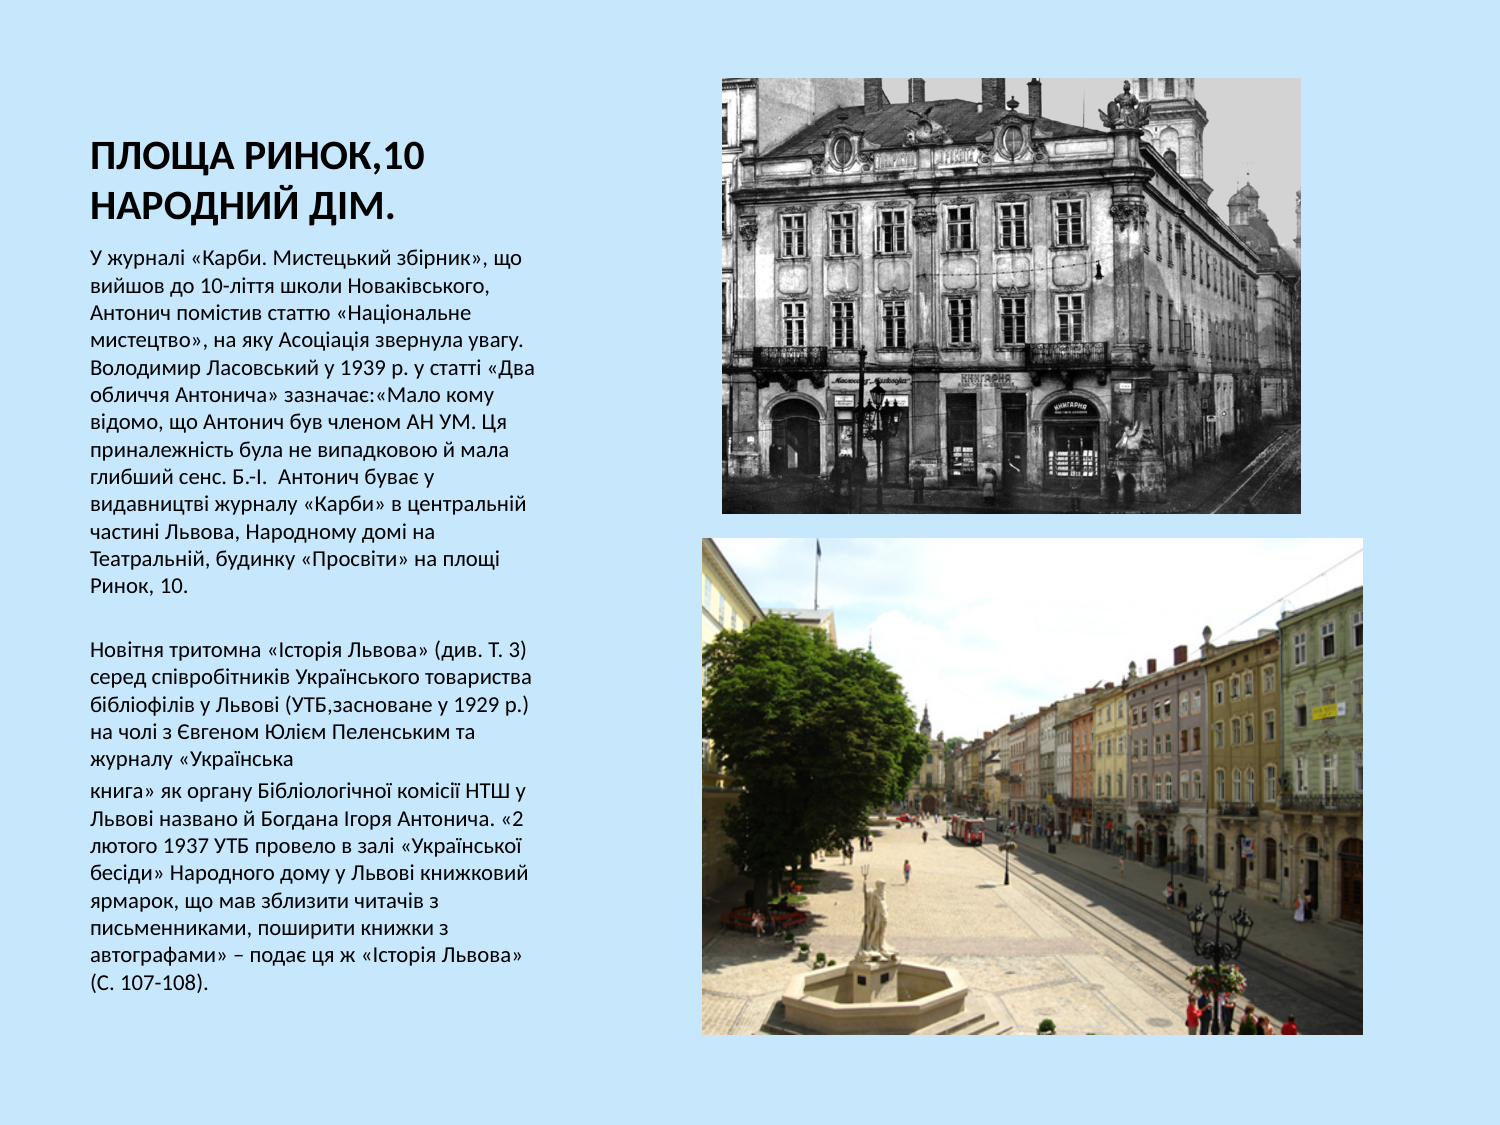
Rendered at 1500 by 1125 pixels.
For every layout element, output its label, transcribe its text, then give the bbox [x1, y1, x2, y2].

list У журналі «Карби. Мистецький збірник», що вийшов до 10-ліття школи Новаківського, Антонич помістив статтю «Національне мистецтво», на яку Асоціація звернула увагу. Володимир Ласовський у 1939 р. у статті «Два обличчя Антонича» зазначає:«Мало кому відомо, що Антонич був членом АН УМ. Ця приналежність була не випадковою й мала глибший сенс. Б.-І. Антонич буває у видавництві журналу «Карби» в центральній частині Львова, Народному домі на Театральній, будинку «Просвіти» на площі Ринок, 10. Новітня тритомна «Історія Львова» (див. Т. 3) серед співробітників Українського товариства бібліофілів у Львові (УТБ,засноване у 1929 р.) на чолі з Євгеном Юлієм Пеленським та журналу «Українська книга» як органу Бібліологічної комісії НТШ у Львові названо й Богдана Ігоря Антонича. «2 лютого 1937 УТБ провело в залі «Української бесіди» Народного дому у Львові книжковий ярмарок, що мав зблизити читачів з письменниками, поширити книжки з автографами» – подає ця ж «Історія Львова» (С. 107-108). [74, 235, 569, 1006]
picture [702, 538, 1363, 1036]
picture [721, 77, 1302, 514]
title ПЛОЩА РИНОК,10 НАРОДНИЙ ДІМ. [74, 44, 569, 235]
